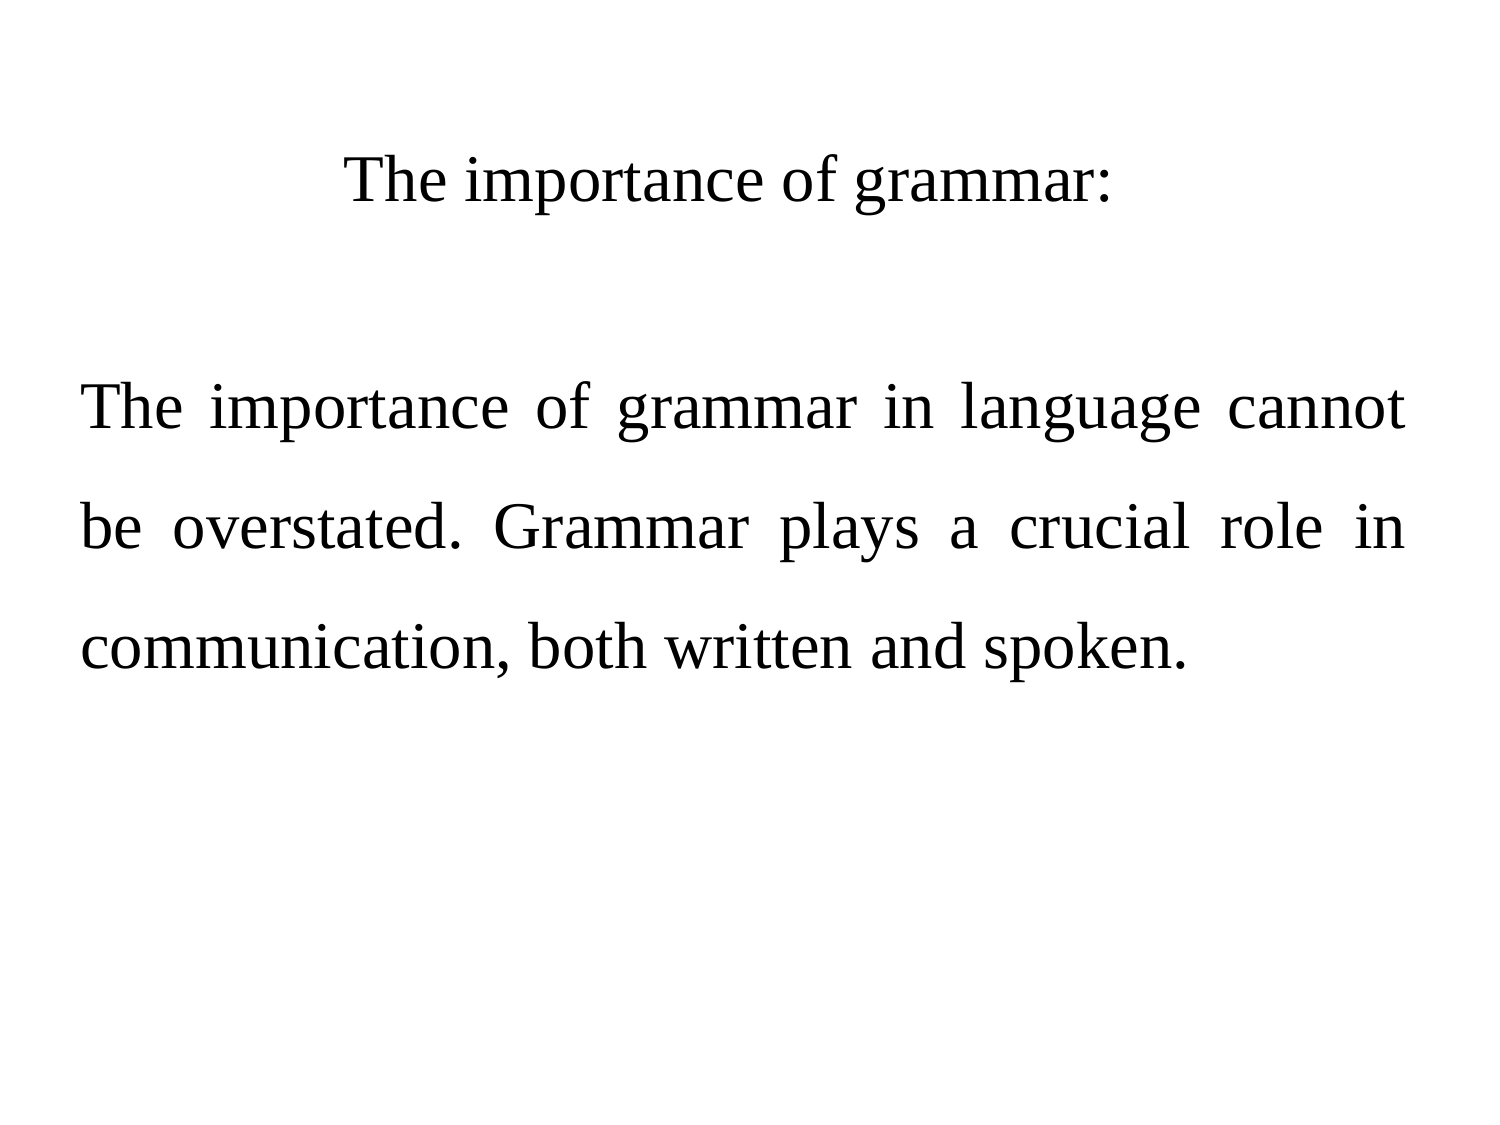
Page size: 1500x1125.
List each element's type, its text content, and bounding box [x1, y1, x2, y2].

title The importance of grammar: [100, 54, 1376, 296]
subtitle The importance of grammar in language cannot be overstated. Grammar plays a crucial role in communication, both written and spoken. [64, 314, 1424, 929]
